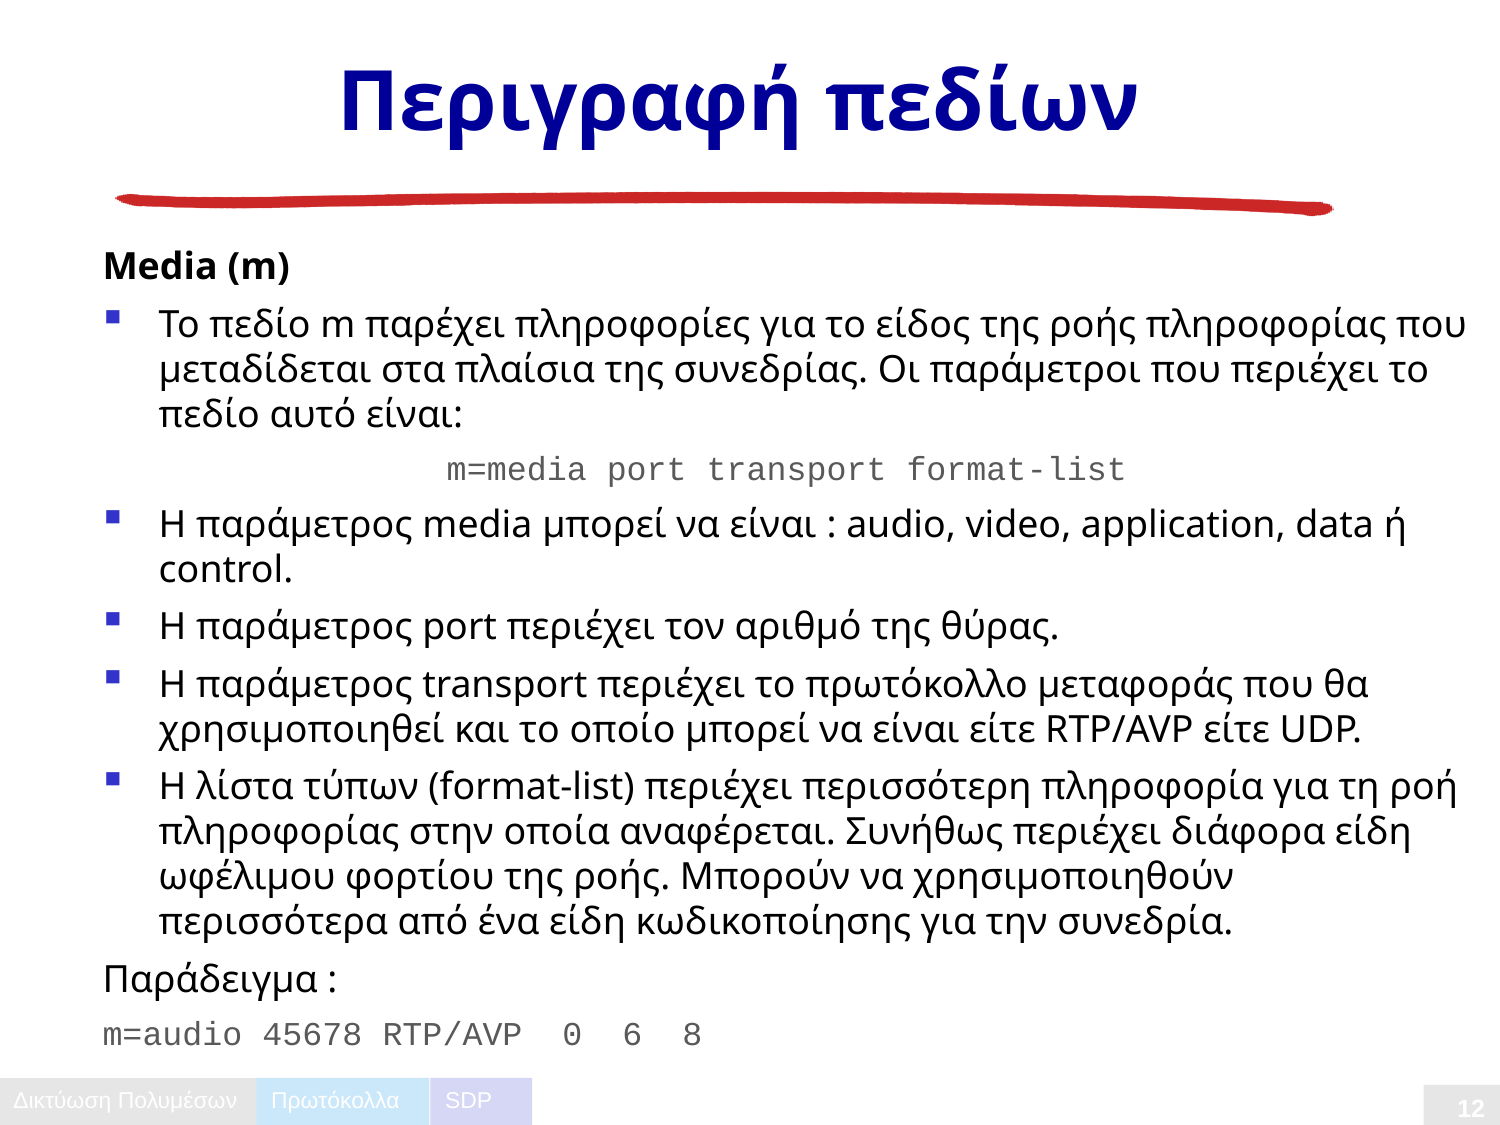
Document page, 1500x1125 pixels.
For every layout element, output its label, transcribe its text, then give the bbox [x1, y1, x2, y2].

text_box Πρωτόκολλα [256, 1077, 430, 1125]
text_box SDP [430, 1077, 533, 1125]
list Media (m) Το πεδίο m παρέχει πληροφορίες για το είδος της ροής πληροφορίας που μεταδίδεται στα πλαίσια της συνεδρίας. Οι παράμετροι που περιέχει το πεδίο αυτό είναι: m=media port transport format-list H παράμετρος media μπορεί να είναι : audio, video, application, data ή control. Η παράμετρος port περιέχει τον αριθμό της θύρας. Η παράμετρος transport περιέχει το πρωτόκολλο μεταφοράς που θα χρησιμοποιηθεί και το οποίο μπορεί να είναι είτε RTP/AVP είτε UDP. Η λίστα τύπων (format-list) περιέχει περισσότερη πληροφορία για τη ροή πληροφορίας στην οποία αναφέρεται. Συνήθως περιέχει διάφορα είδη ωφέλιμου φορτίου της ροής. Μπορούν να χρησιμοποιηθούν περισσότερα από ένα είδη κωδικοποίησης για την συνεδρία. Παράδειγμα : m=audio 45678 RTP/AVP 0 6 8 [87, 234, 1487, 1059]
picture [110, 195, 1348, 223]
title Περιγραφή πεδίων [0, 0, 1500, 195]
